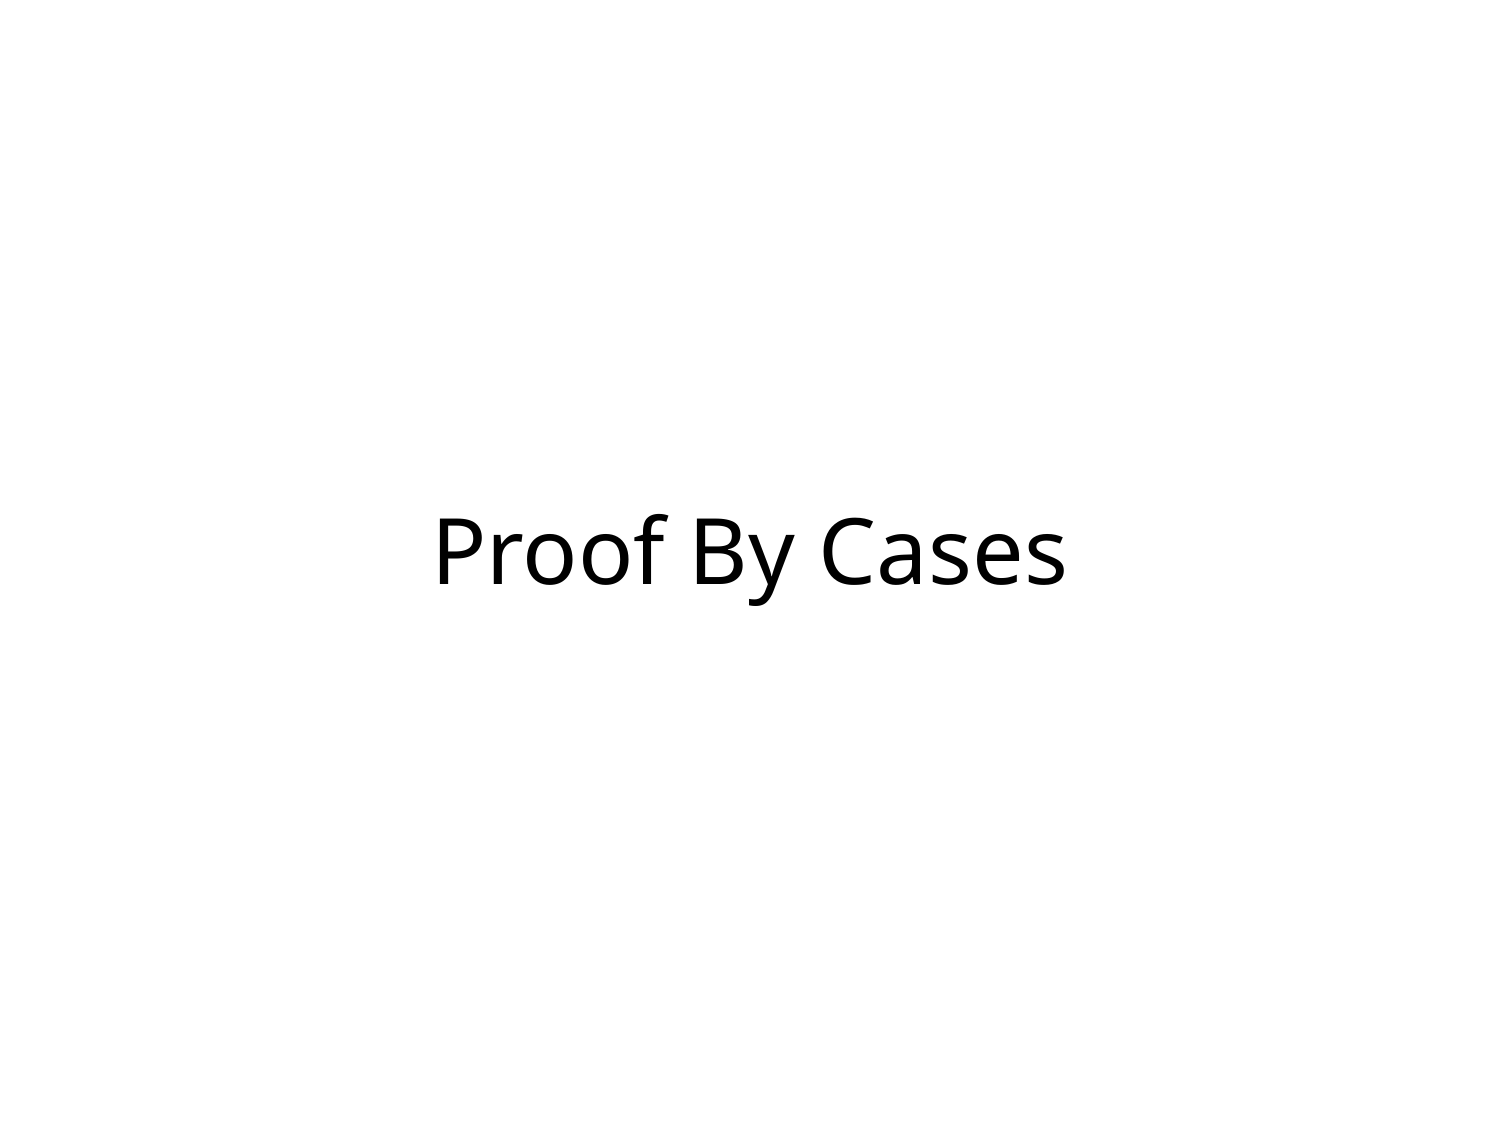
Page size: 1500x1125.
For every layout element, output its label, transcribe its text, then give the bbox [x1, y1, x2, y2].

title Proof By Cases [112, 485, 1388, 620]
